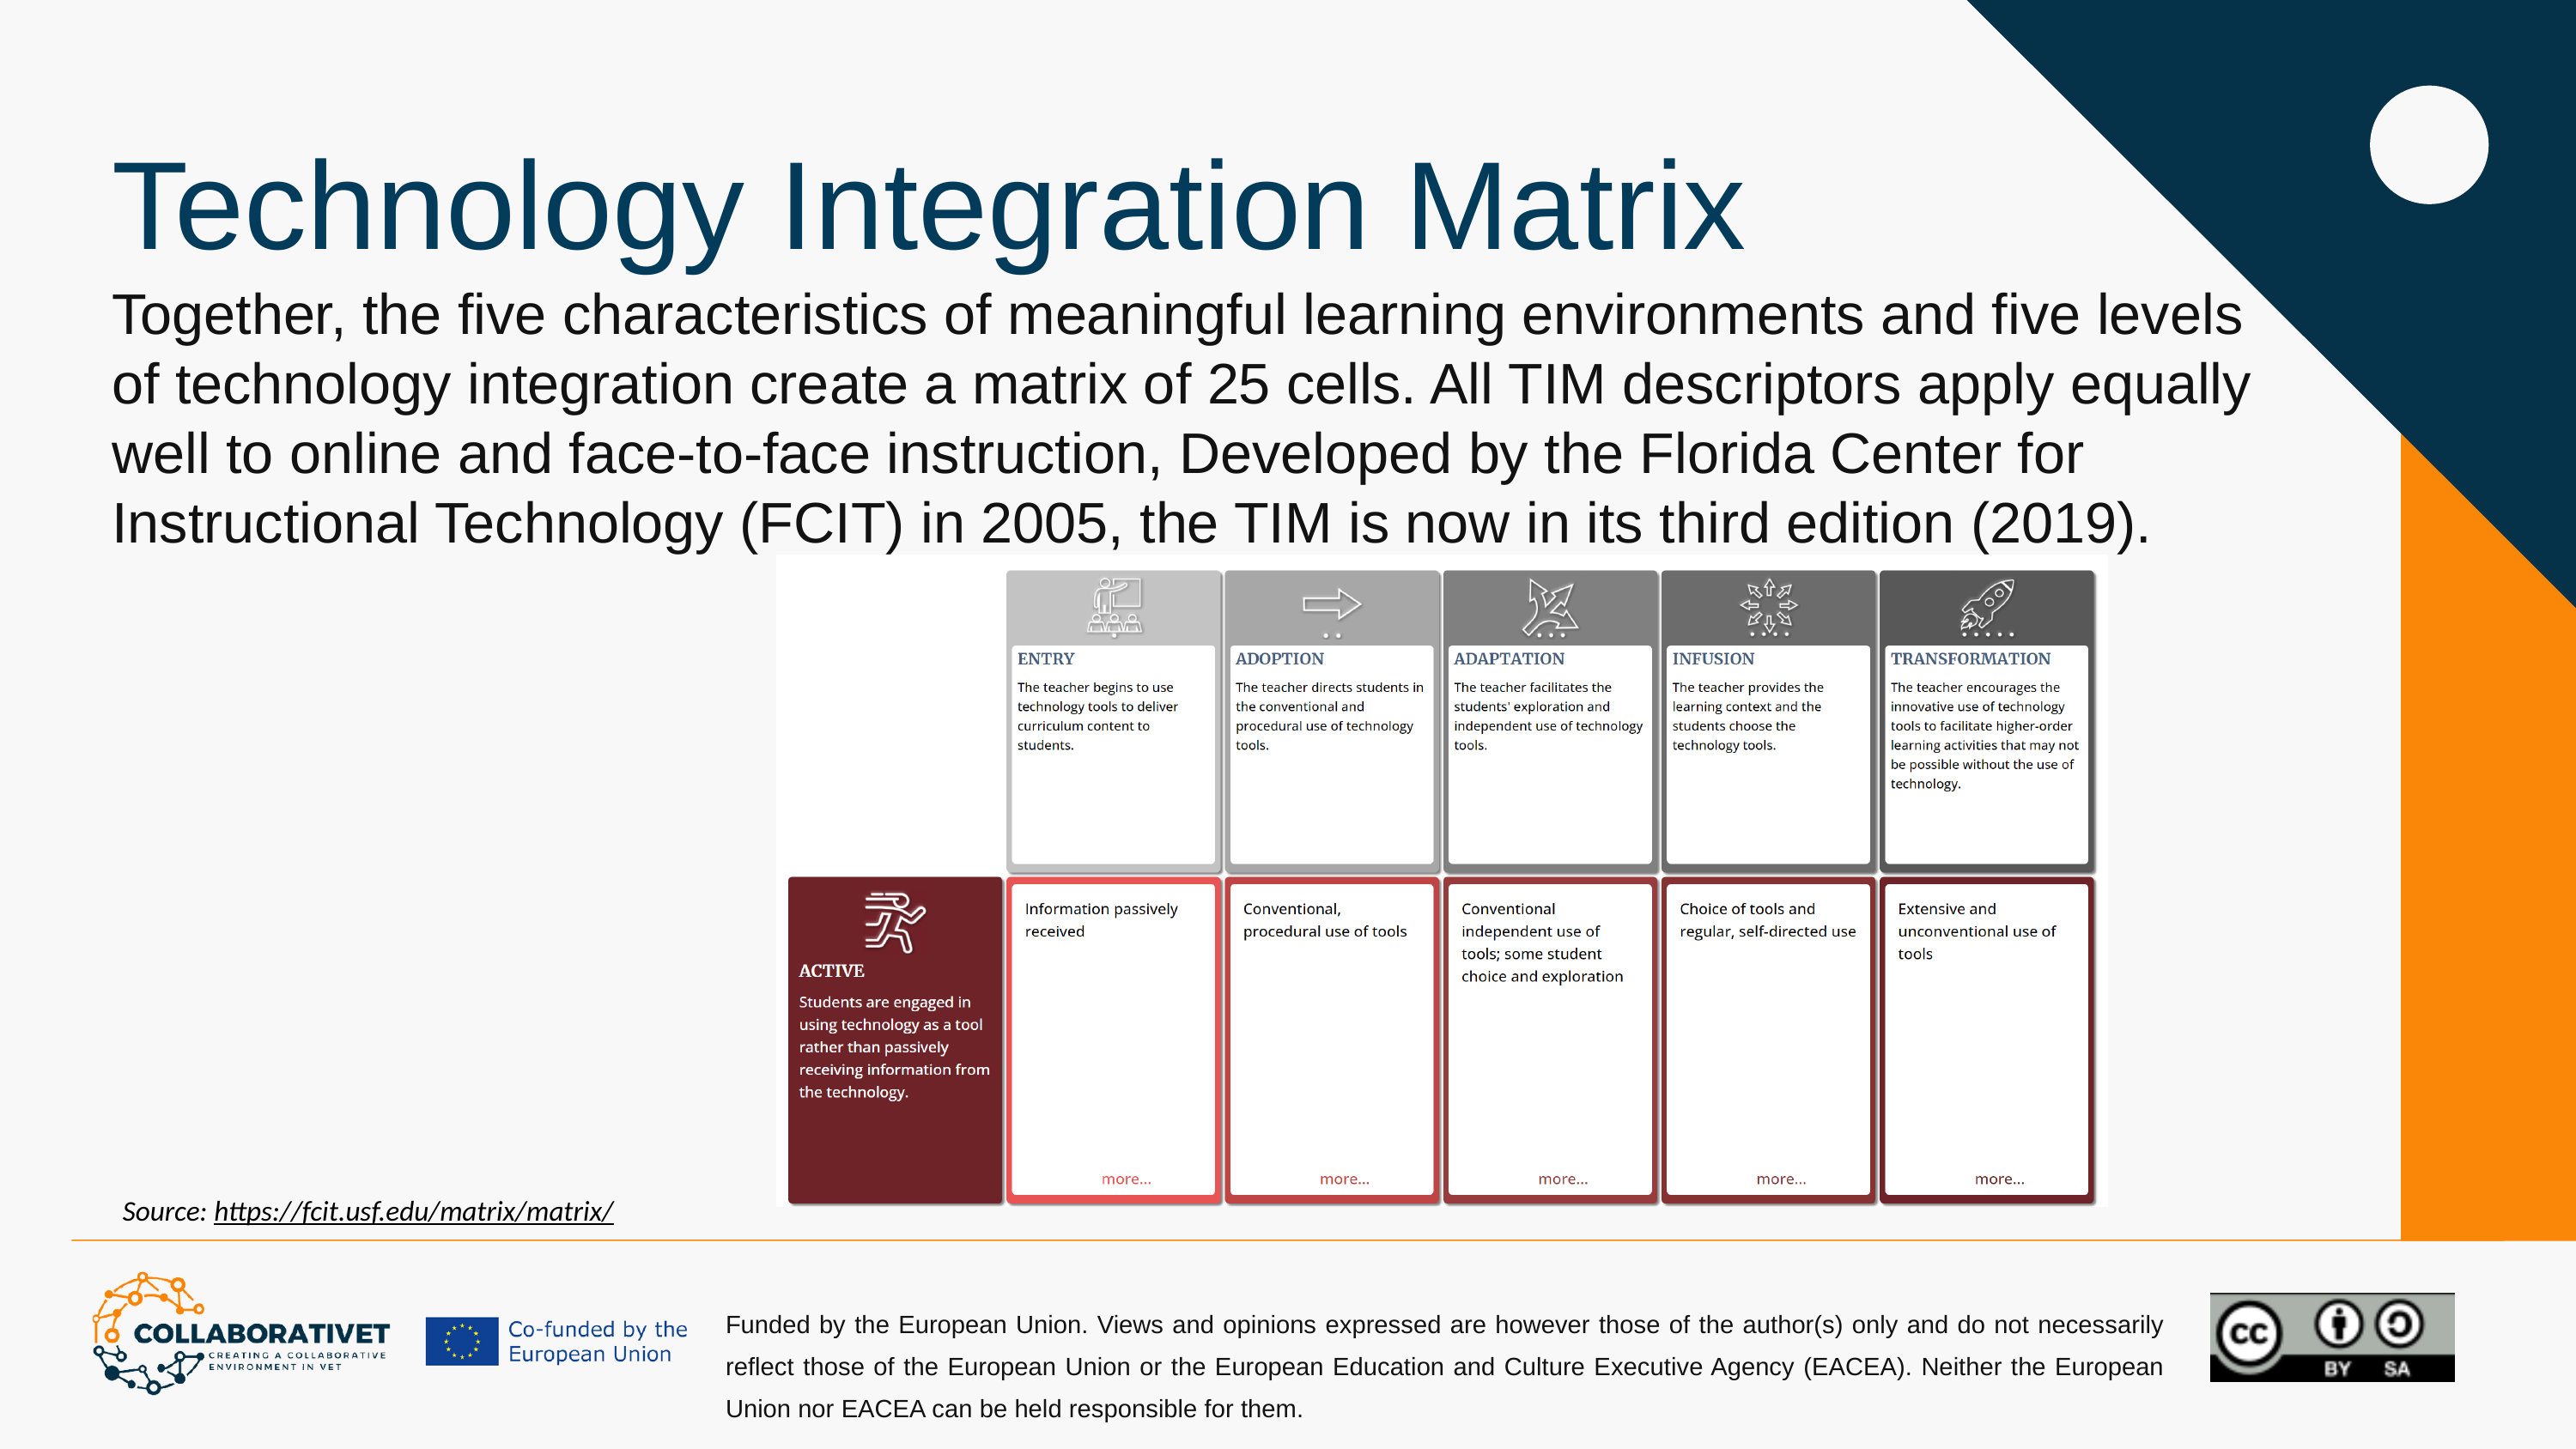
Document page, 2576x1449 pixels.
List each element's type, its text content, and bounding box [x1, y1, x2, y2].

text_box Technology Integration Matrix [112, 109, 1828, 275]
picture [776, 555, 2108, 1207]
text_box Source: https://fcit.usf.edu/matrix/matrix/ [408, 1186, 1398, 1234]
text_box Together, the five characteristics of meaningful learning environments and five levels of technology integration create a matrix of 25 cells. All TIM descriptors apply equally well to online and face-to-face instruction, Developed by the Florida Center for Instructional Technology (FCIT) in 2005, the TIM is now in its third edition (2019). [112, 276, 2291, 555]
text_box Funded by the European Union. Views and opinions expressed are however those of the author(s) only and do not necessarily reflect those of the European Union or the European Education and Culture Executive Agency (EACEA). Neither the European Union nor EACEA can be held responsible for them. [725, 1296, 2166, 1423]
picture [2210, 1293, 2455, 1382]
text_box [2370, 85, 2489, 204]
text_box [1966, 0, 2576, 609]
text_box [409, 1300, 712, 1382]
text_box [2401, 434, 2576, 1241]
text_box [78, 1179, 408, 1449]
